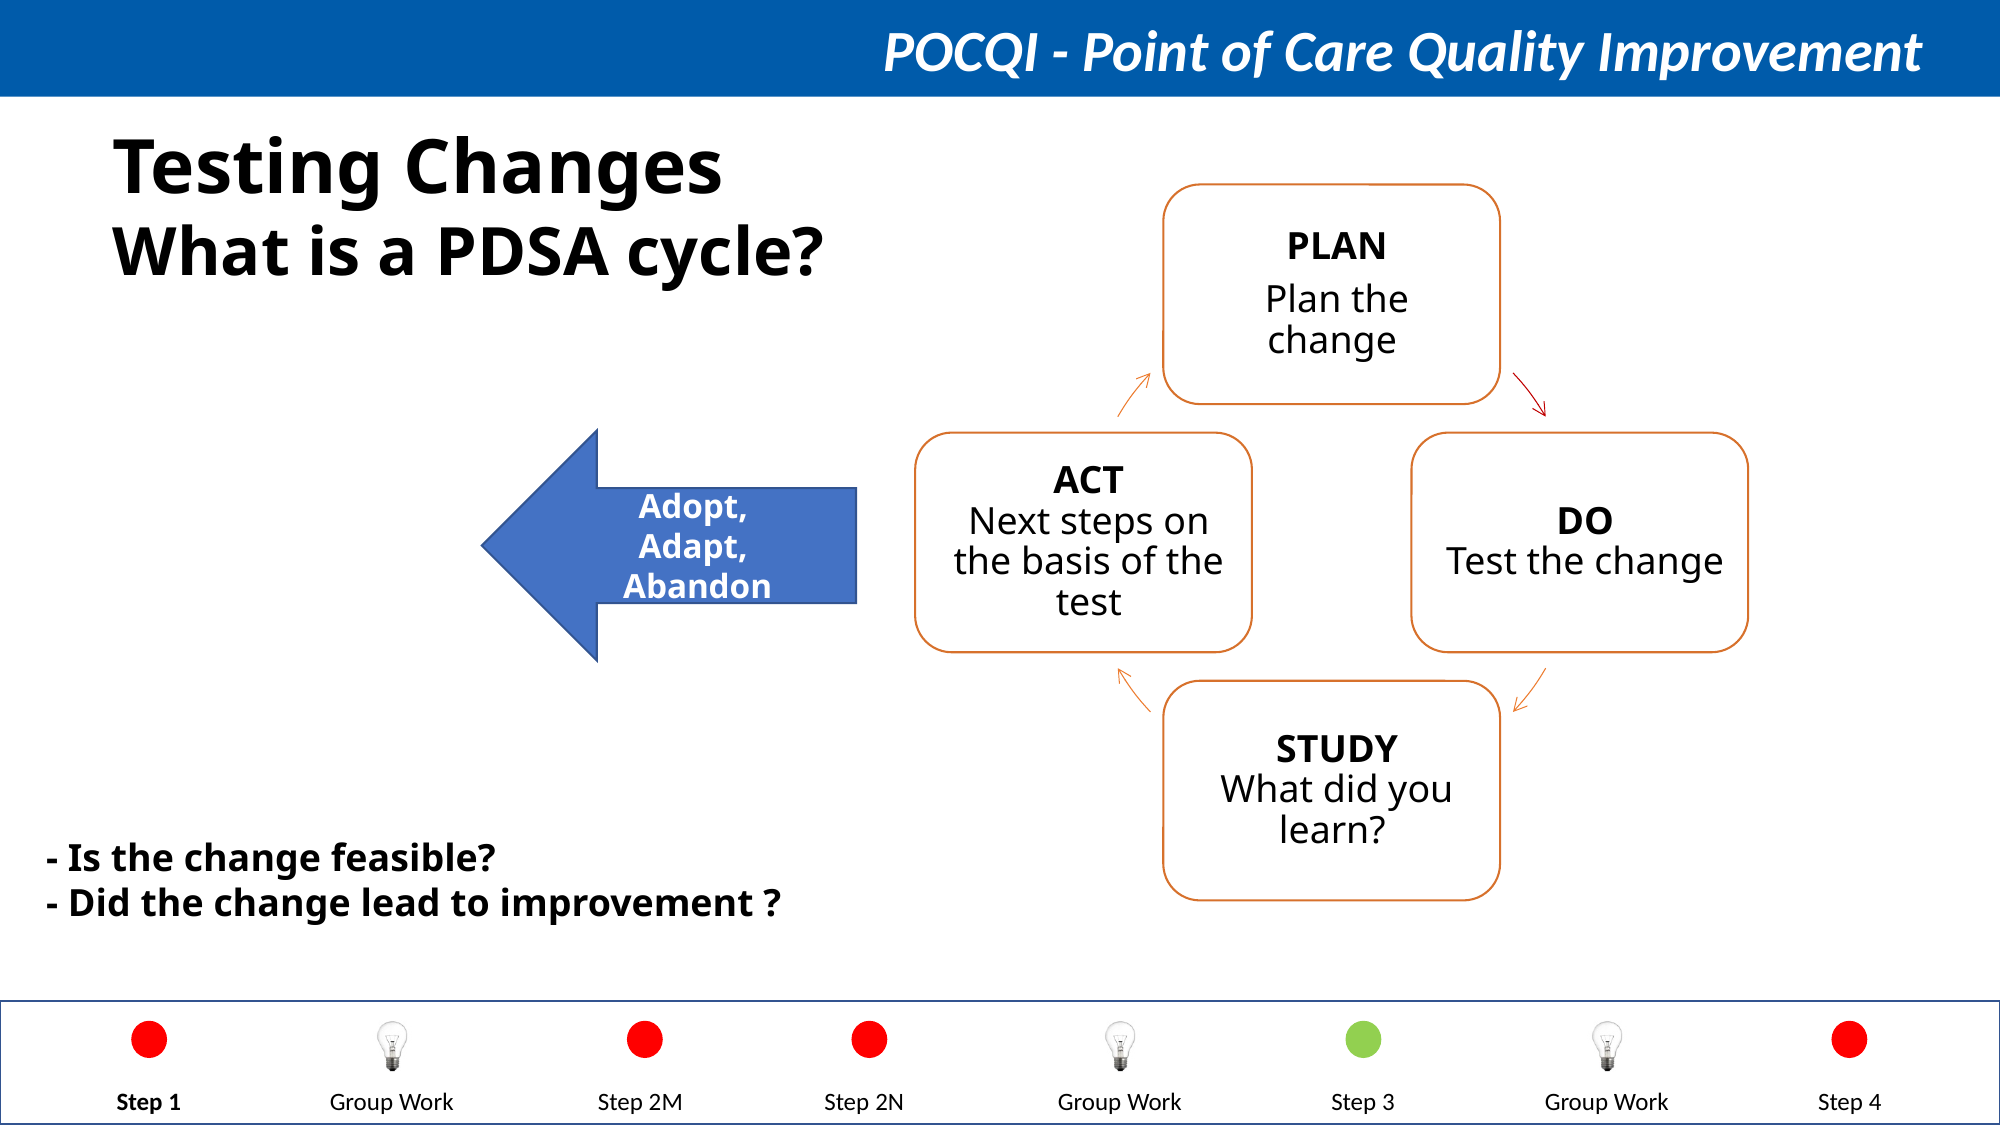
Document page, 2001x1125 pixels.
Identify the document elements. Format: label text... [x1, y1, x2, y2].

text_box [0, 1000, 2000, 1124]
text_box Testing Changes What is a PDSA cycle? [97, 111, 1560, 327]
text_box - Is the change feasible? - Did the change lead to improvement ? [31, 826, 1000, 977]
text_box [384, 218, 2000, 866]
